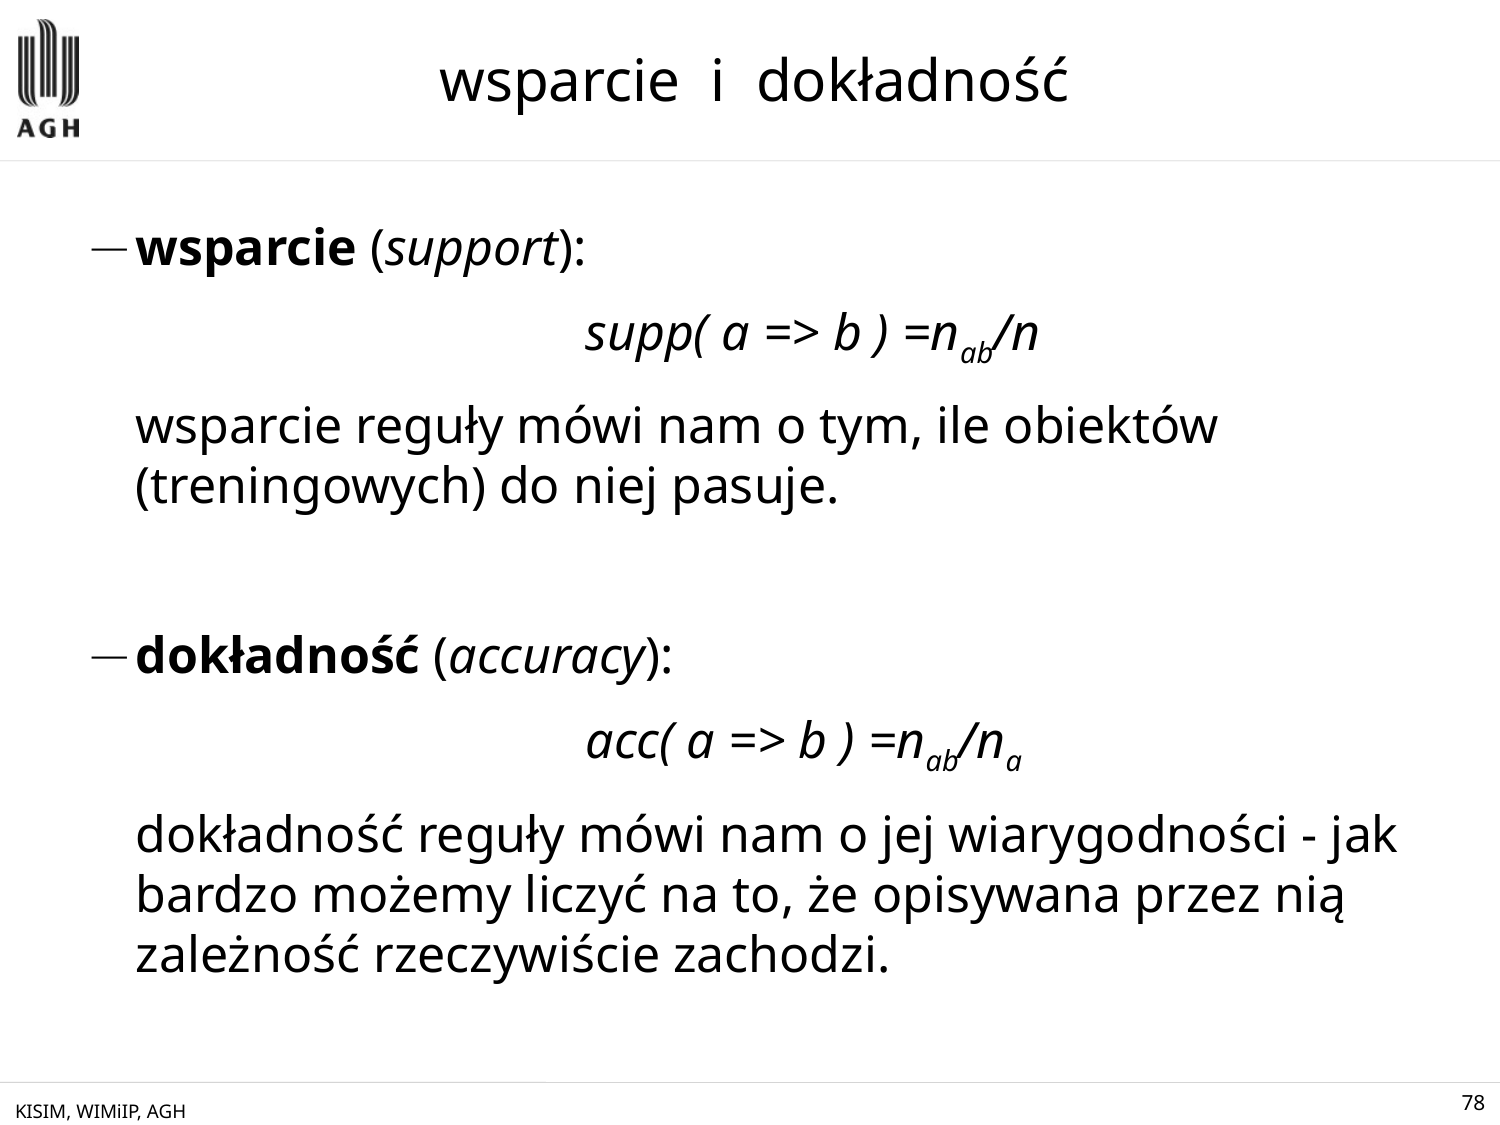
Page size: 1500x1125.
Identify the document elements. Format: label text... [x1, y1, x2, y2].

list wsparcie (support): supp( a => b ) =nab/n wsparcie reguły mówi nam o tym, ile obiektów (treningowych) do niej pasuje. dokładność (accuracy): acc( a => b ) =nab/na dokładność reguły mówi nam o jej wiarygodności - jak bardzo możemy liczyć na to, że opisywana przez nią zależność rzeczywiście zachodzi. [76, 207, 1428, 1048]
picture [17, 19, 79, 138]
footer KISIM, WIMiIP, AGH [0, 1092, 476, 1125]
title wsparcie i dokładność [147, 30, 1377, 126]
